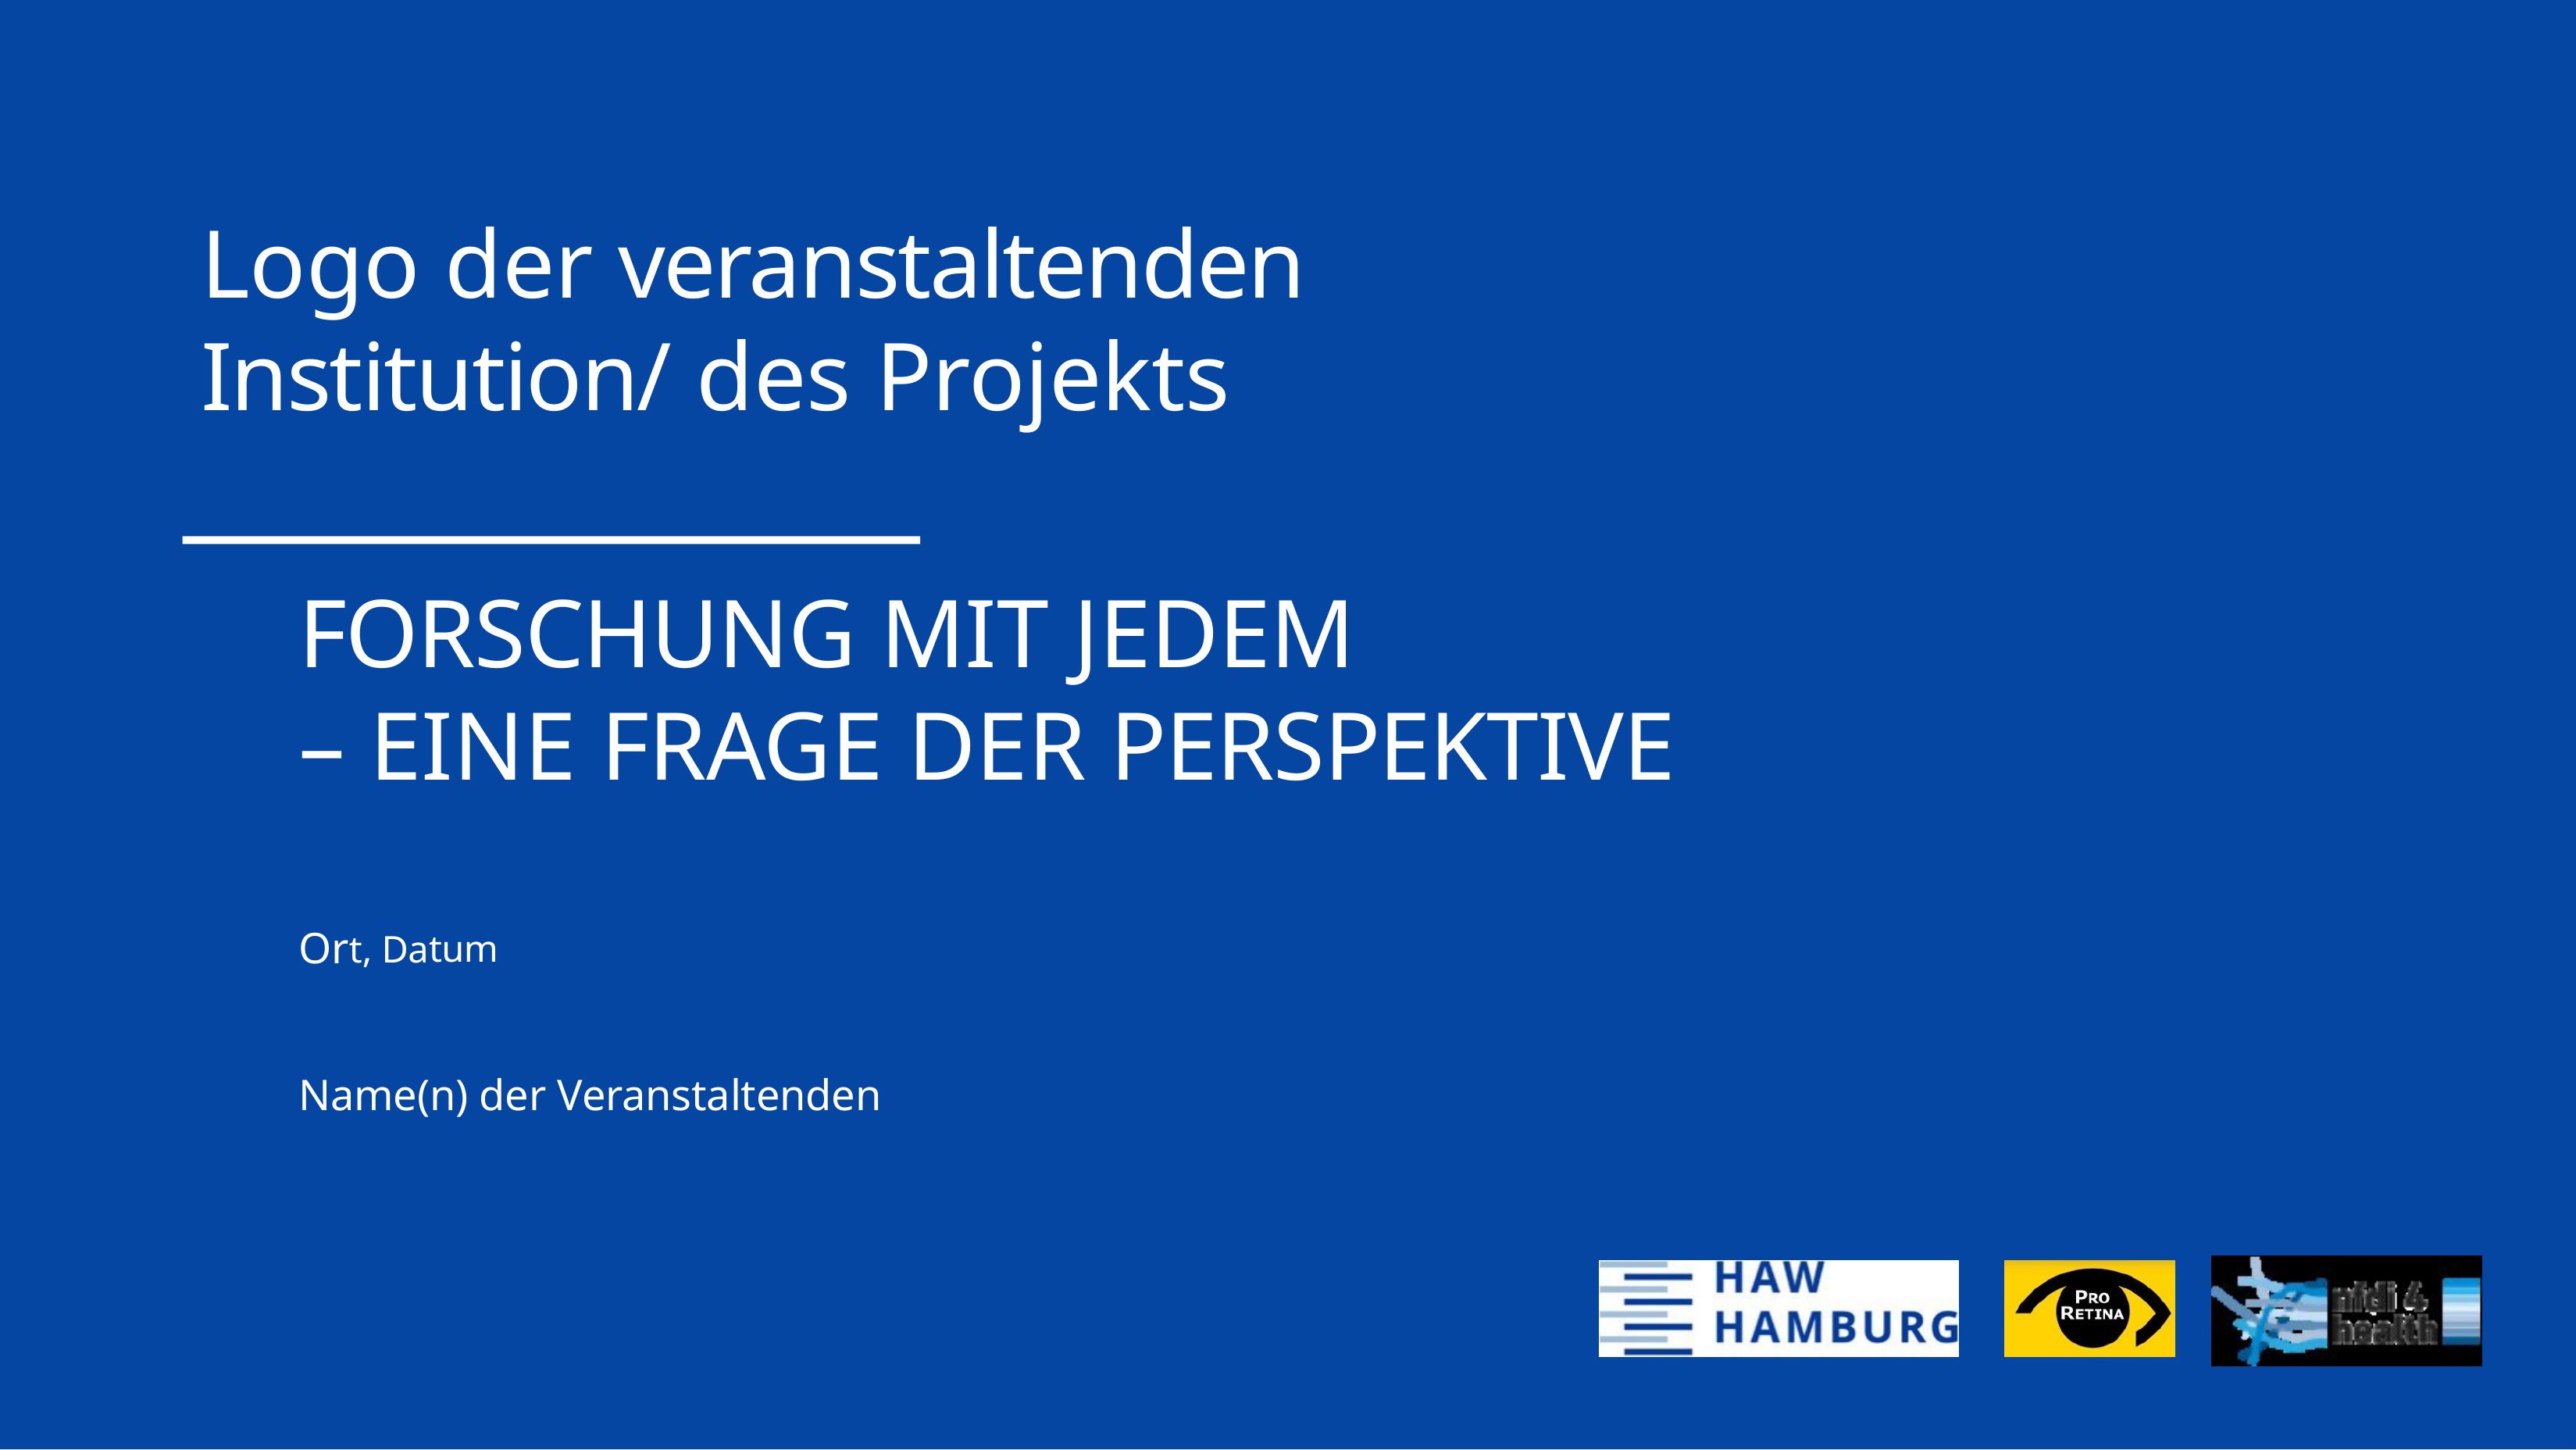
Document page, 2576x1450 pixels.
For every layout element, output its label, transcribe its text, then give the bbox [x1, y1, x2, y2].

text_box Ort, Datum Name(n) der Veranstaltenden [297, 898, 897, 1120]
picture [2211, 1255, 2482, 1366]
picture [1599, 1260, 1959, 1357]
text_box FORSCHUNG MIT JEDEM – EINE FRAGE DER PERSPEKTIVE [297, 572, 1739, 799]
picture [2004, 1260, 2175, 1357]
title Logo der veranstaltenden Institution/ des Projekts [199, 203, 1318, 447]
